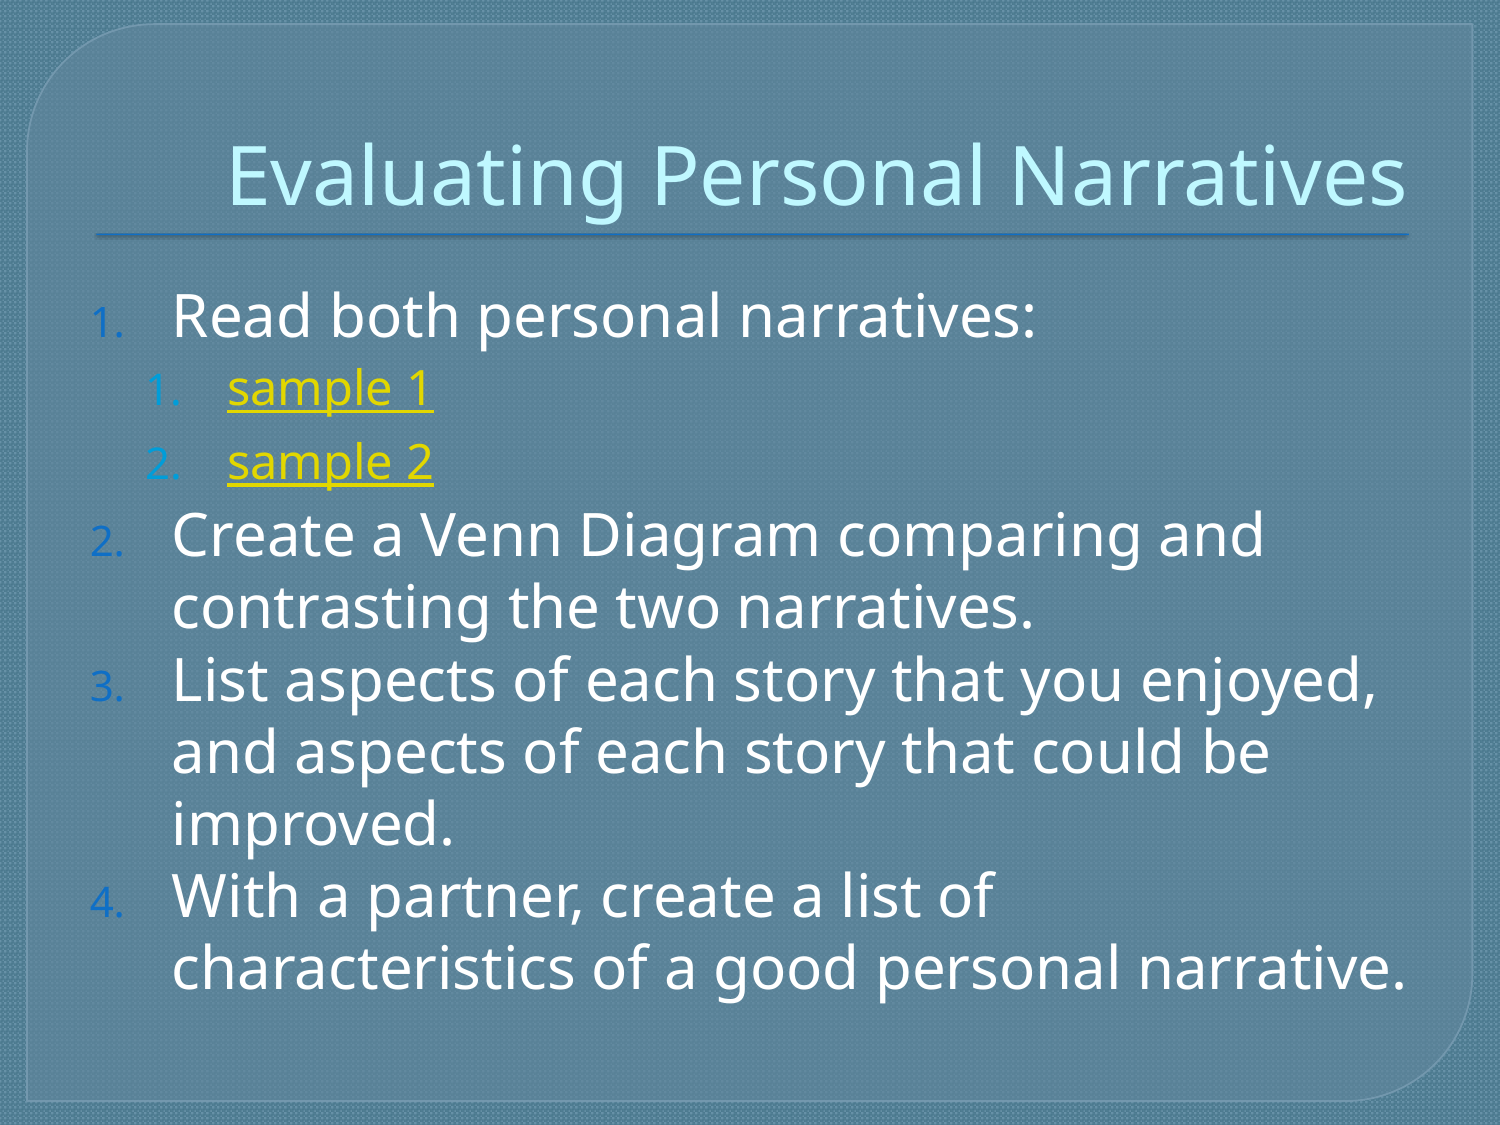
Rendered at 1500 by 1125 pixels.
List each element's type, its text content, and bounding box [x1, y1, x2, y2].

title Evaluating Personal Narratives [75, 41, 1425, 230]
list Read both personal narratives: sample 1 sample 2 Create a Venn Diagram comparing and contrasting the two narratives. List aspects of each story that you enjoyed, and aspects of each story that could be improved. With a partner, create a list of characteristics of a good personal narrative. [75, 270, 1425, 1013]
